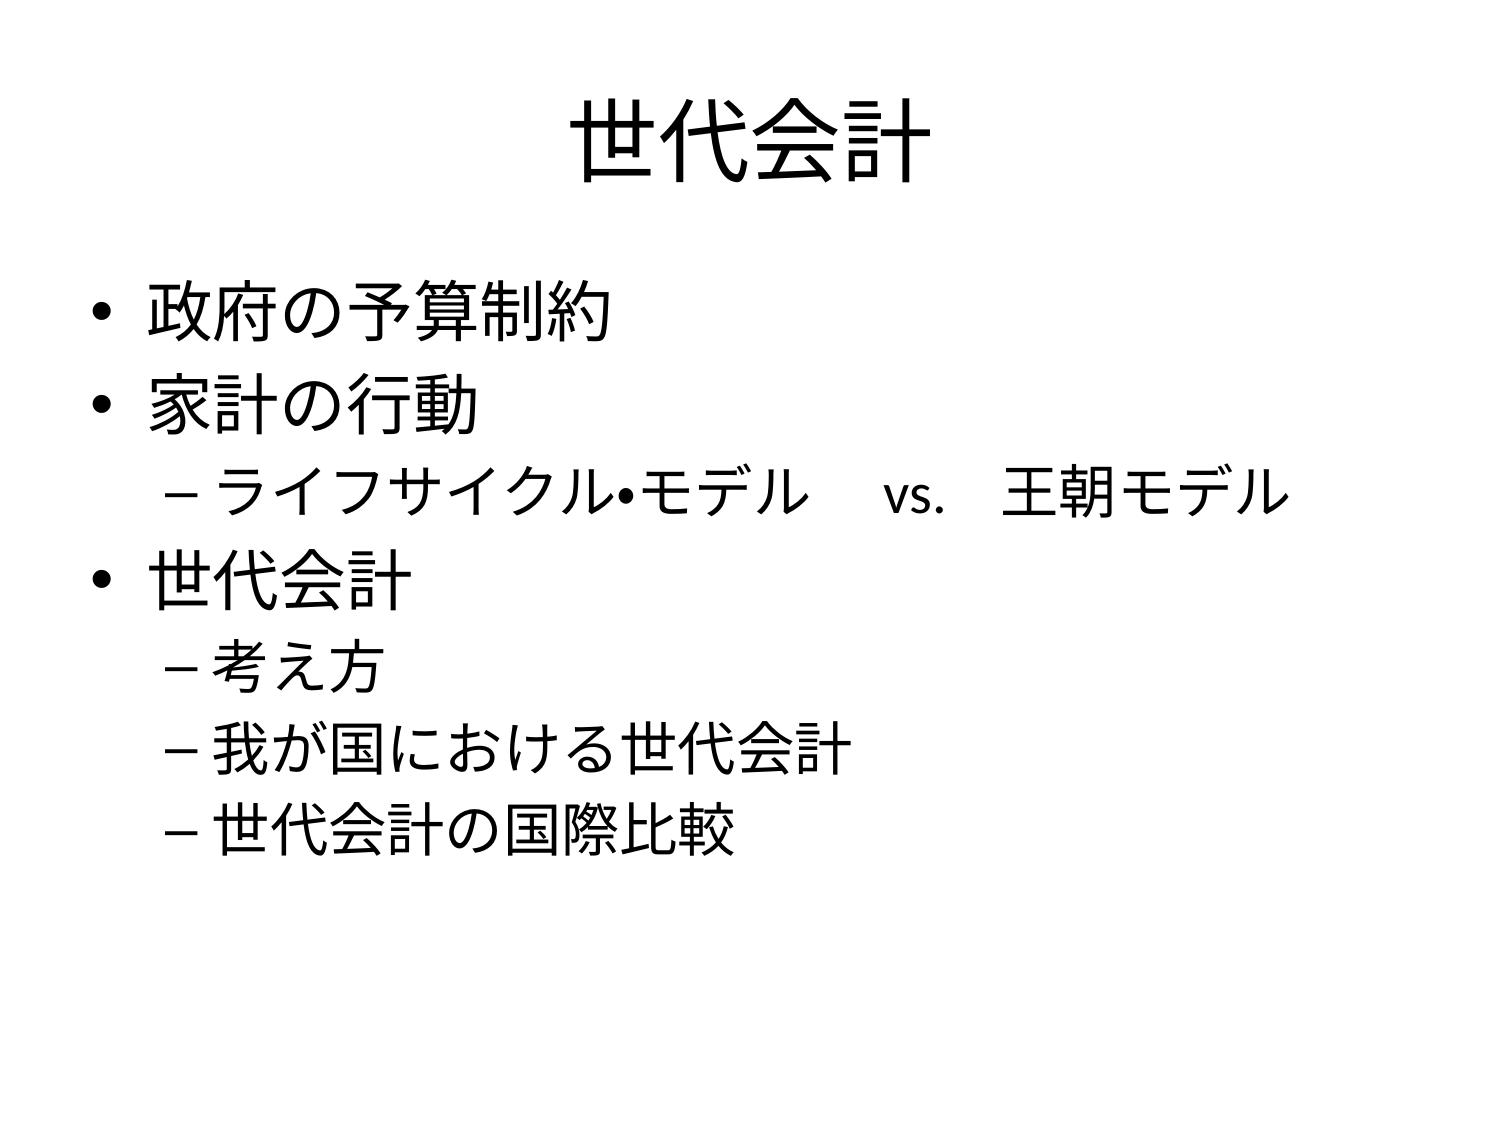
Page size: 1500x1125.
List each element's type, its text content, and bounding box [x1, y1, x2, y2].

list 政府の予算制約 家計の行動 ライフサイクル・モデル vs. 王朝モデル 世代会計 考え方 我が国における世代会計 世代会計の国際比較 [75, 262, 1425, 1005]
title 世代会計 [75, 45, 1425, 233]
